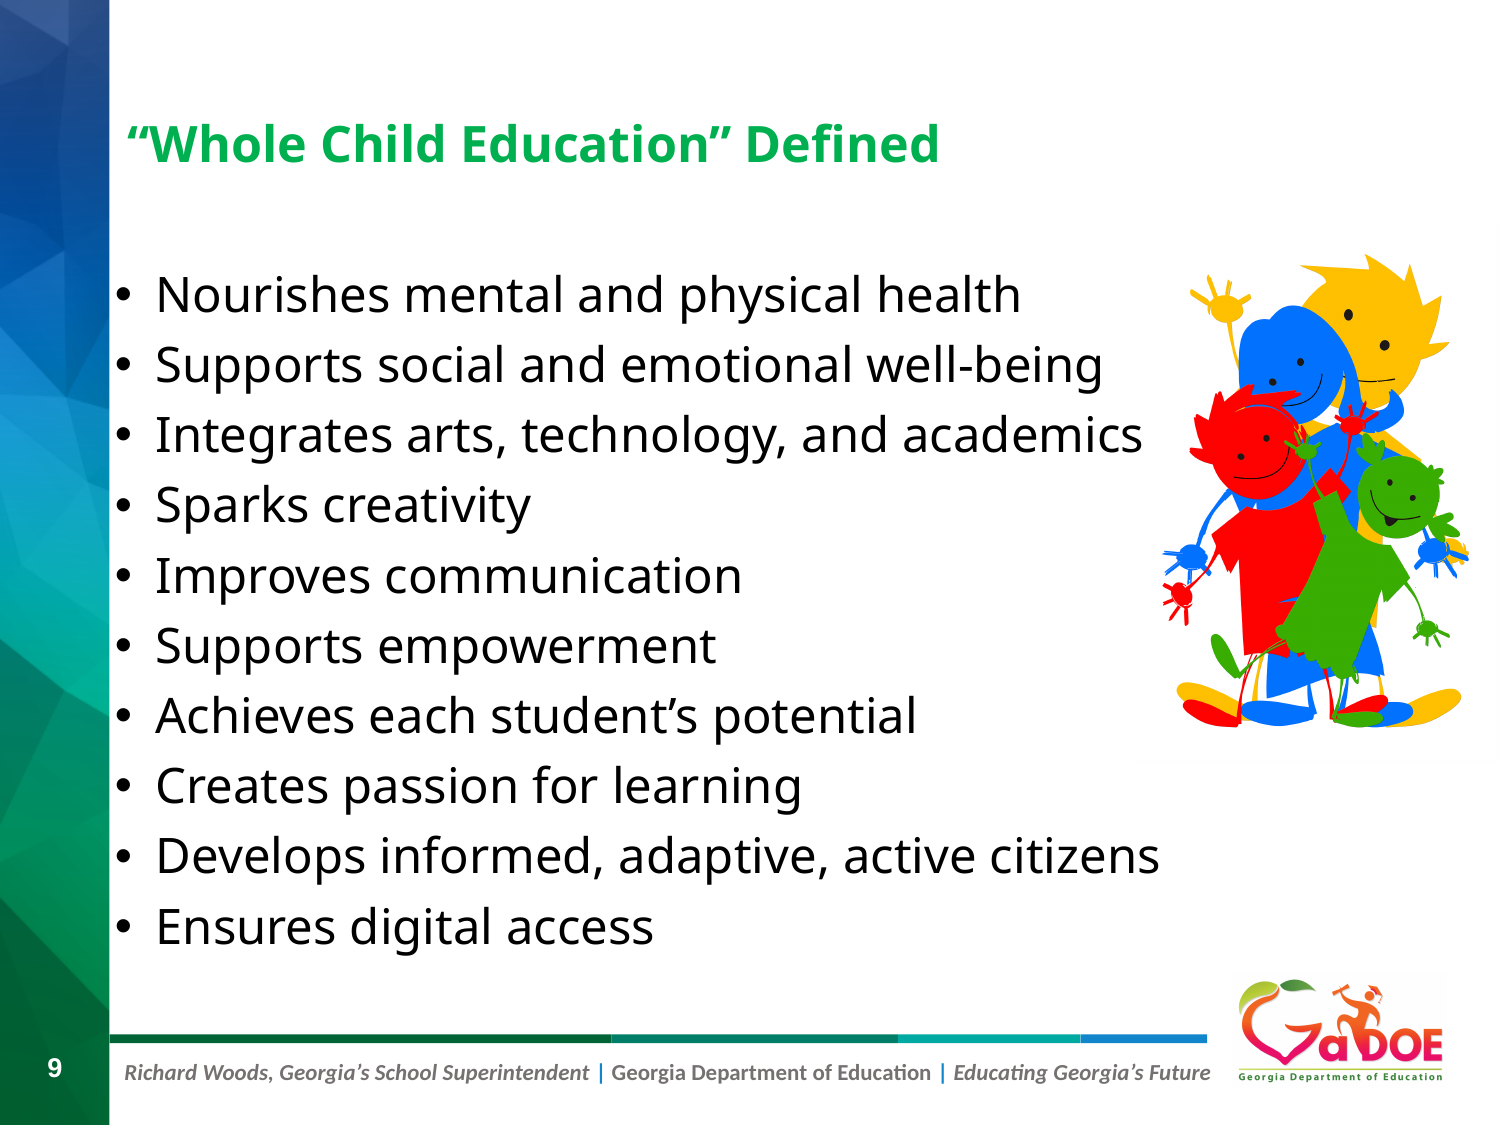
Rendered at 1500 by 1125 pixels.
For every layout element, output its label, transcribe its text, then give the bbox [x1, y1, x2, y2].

list Nourishes mental and physical health Supports social and emotional well-being Integrates arts, technology, and academics Sparks creativity Improves communication Supports empowerment Achieves each student’s potential Creates passion for learning Develops informed, adaptive, active citizens Ensures digital access [99, 262, 1288, 970]
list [1136, 224, 1500, 765]
picture [0, 0, 110, 1125]
title “Whole Child Education” Defined [112, 111, 1372, 182]
picture [1232, 970, 1447, 1089]
